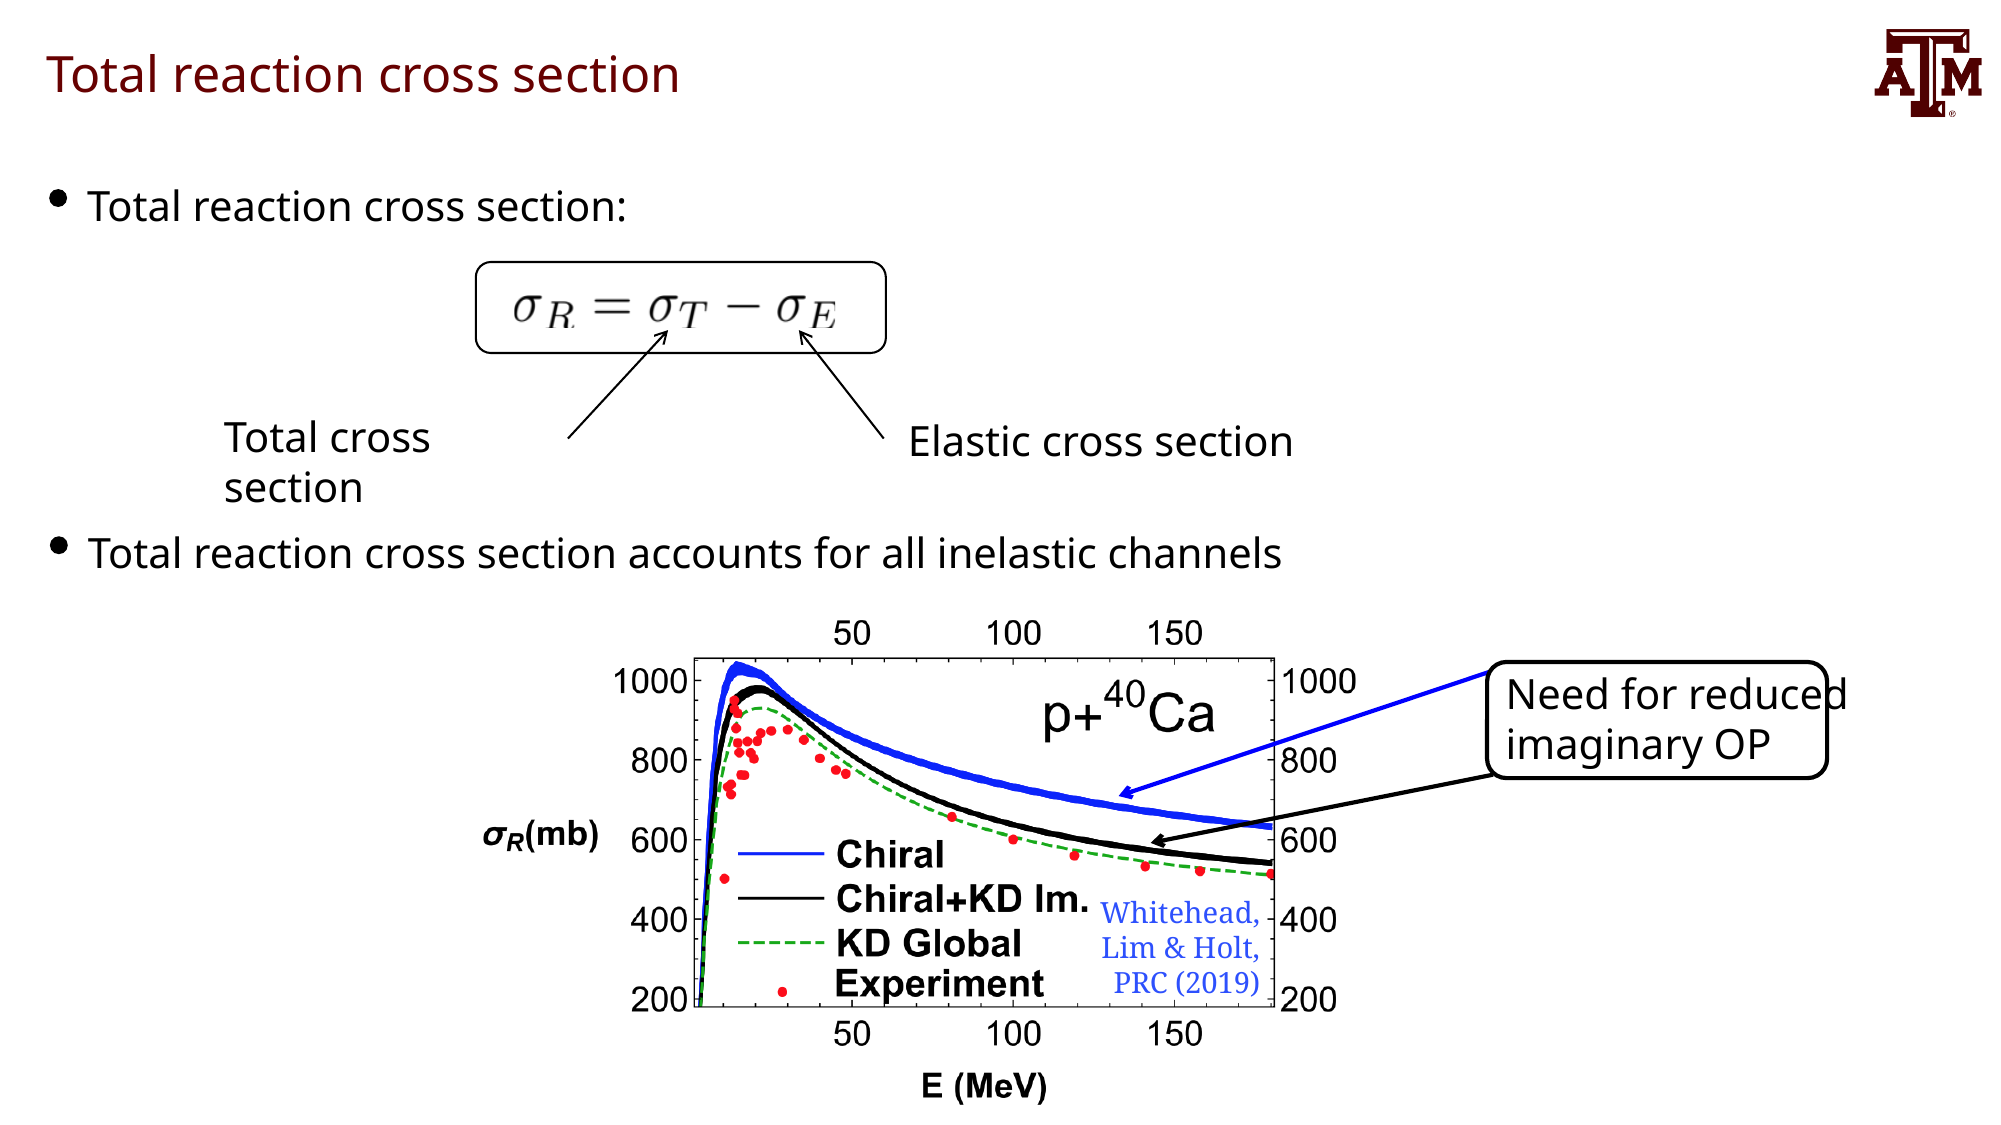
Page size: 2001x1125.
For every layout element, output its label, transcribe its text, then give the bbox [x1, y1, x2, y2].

text_box [1488, 660, 1829, 780]
text_box Total reaction cross section accounts for all inelastic channels [73, 519, 1398, 585]
picture [1859, 4, 1997, 143]
text_box Total cross section [209, 403, 588, 519]
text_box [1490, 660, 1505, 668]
text_box Elastic cross section [893, 407, 1381, 472]
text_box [1150, 774, 1494, 843]
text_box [567, 330, 669, 439]
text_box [1118, 671, 1490, 797]
text_box Total reaction cross section [31, 35, 1381, 111]
text_box [49, 189, 68, 207]
text_box Need for reduced imaginary OP [1808, 660, 1870, 776]
text_box [49, 536, 68, 555]
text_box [798, 330, 884, 439]
text_box [474, 260, 887, 355]
text_box Total reaction cross section: [72, 172, 1397, 237]
picture [475, 612, 1364, 1109]
picture [514, 295, 836, 328]
